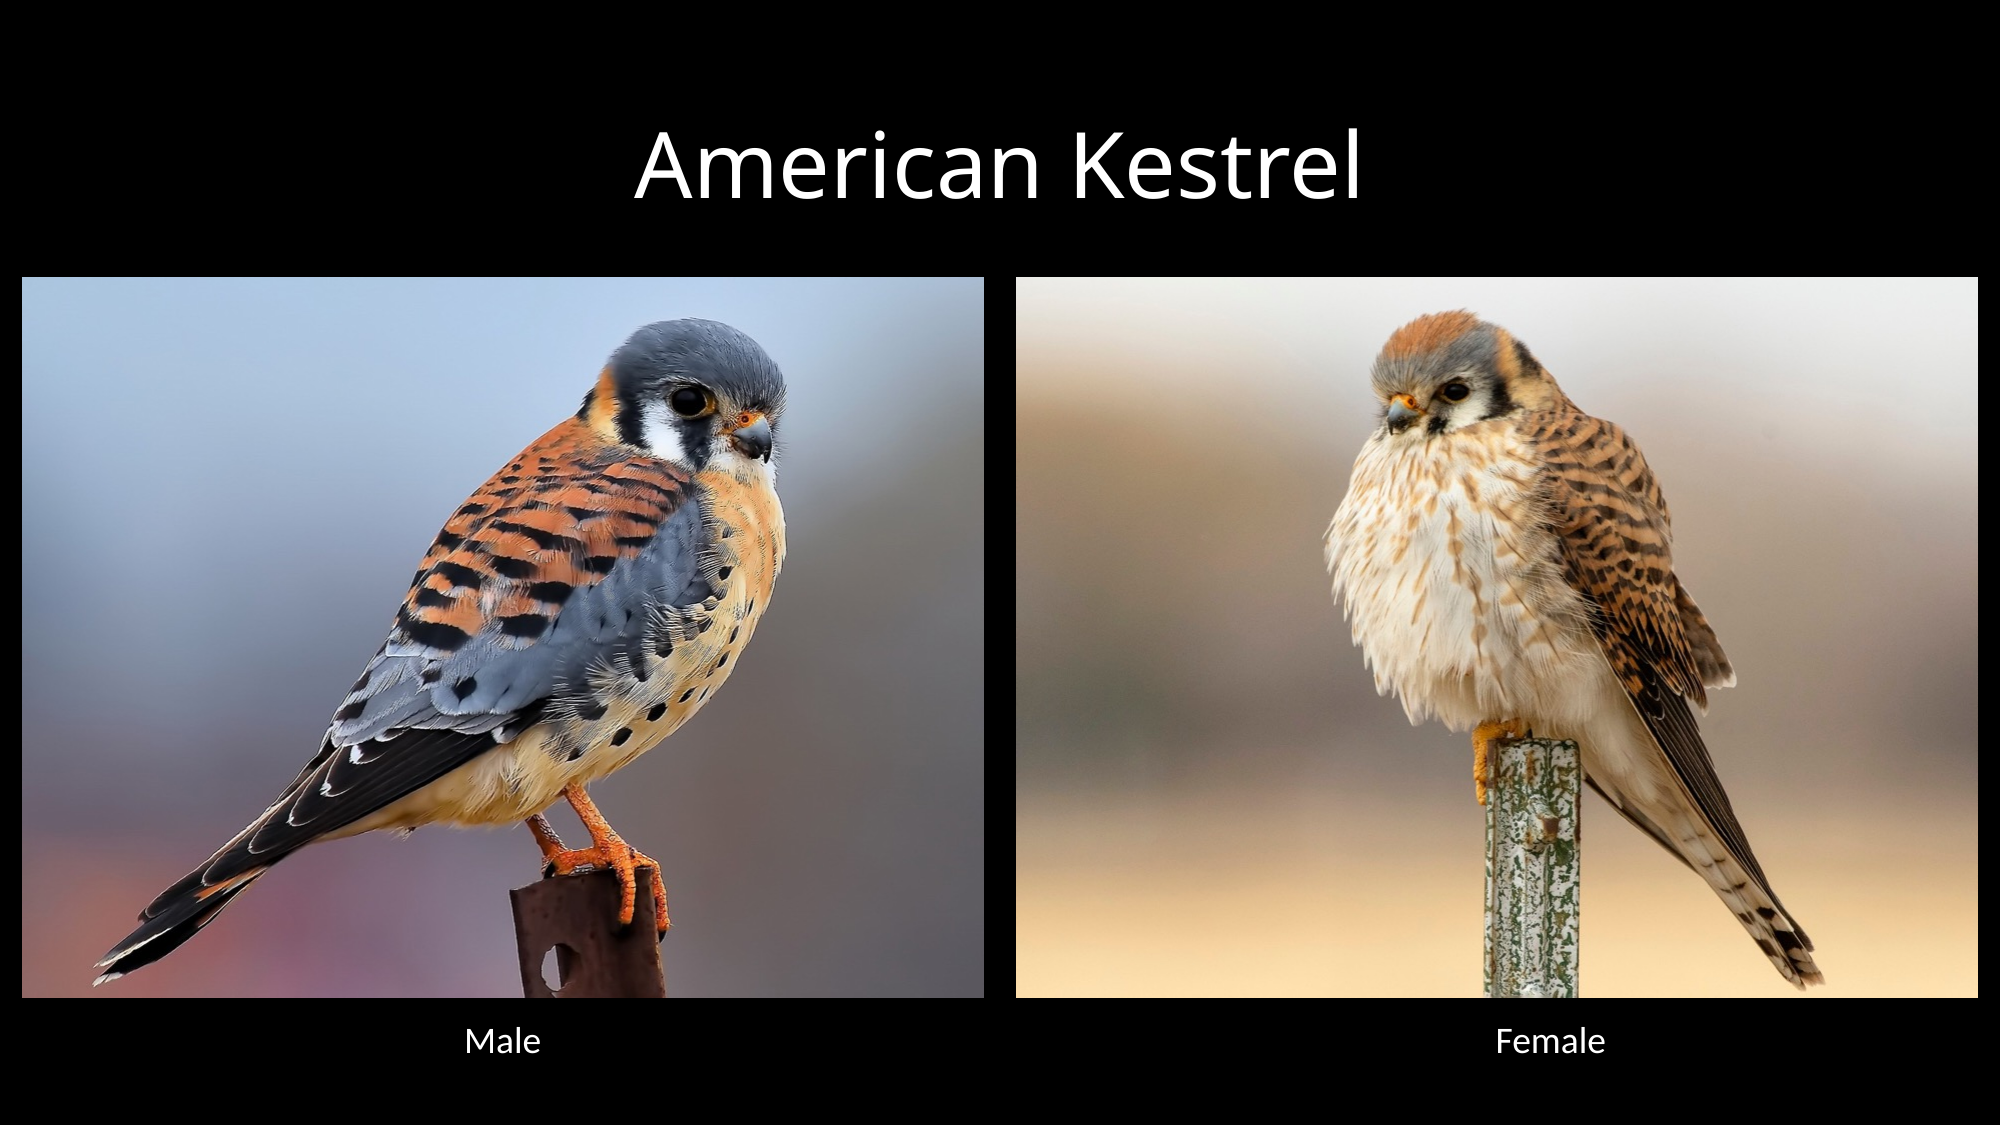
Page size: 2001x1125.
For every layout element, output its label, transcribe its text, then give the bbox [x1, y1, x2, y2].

text_box Female [1480, 1008, 1622, 1069]
text_box Male [449, 1008, 557, 1069]
picture [22, 277, 984, 998]
picture [1016, 277, 1978, 998]
title American Kestrel [137, 59, 1863, 278]
